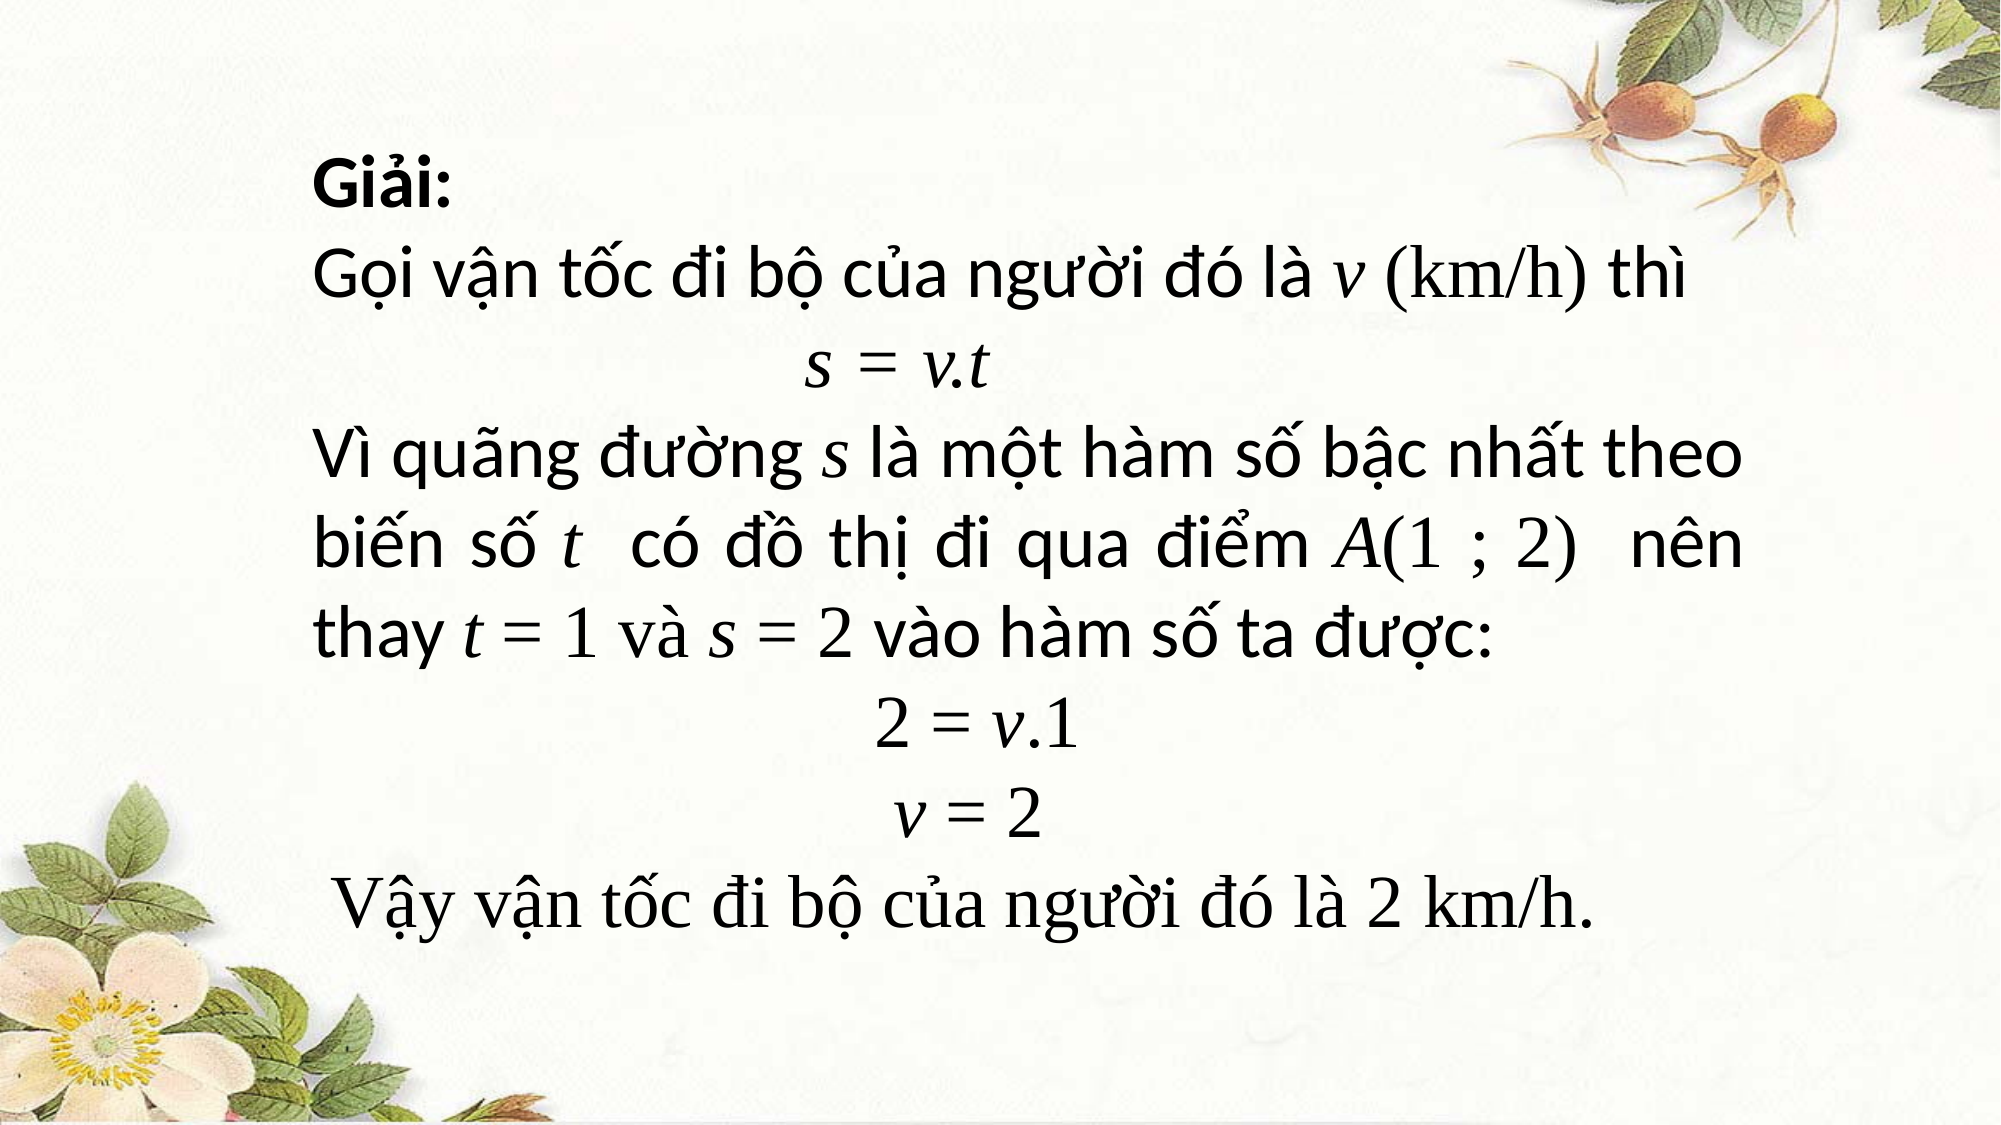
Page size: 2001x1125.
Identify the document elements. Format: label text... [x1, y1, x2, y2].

picture [0, 0, 2001, 1125]
text_box Giải: Gọi vận tốc đi bộ của người đó là v (km/h) thì s = v.t Vì quãng đường s là một hàm số bậc nhất theo biến số t có đồ thị đi qua điểm A(1 ; 2) nên thay t = 1 và s = 2 vào hàm số ta được: 2 = v.1 v = 2 Vậy vận tốc đi bộ của người đó là 2 km/h. [297, 125, 1761, 1041]
